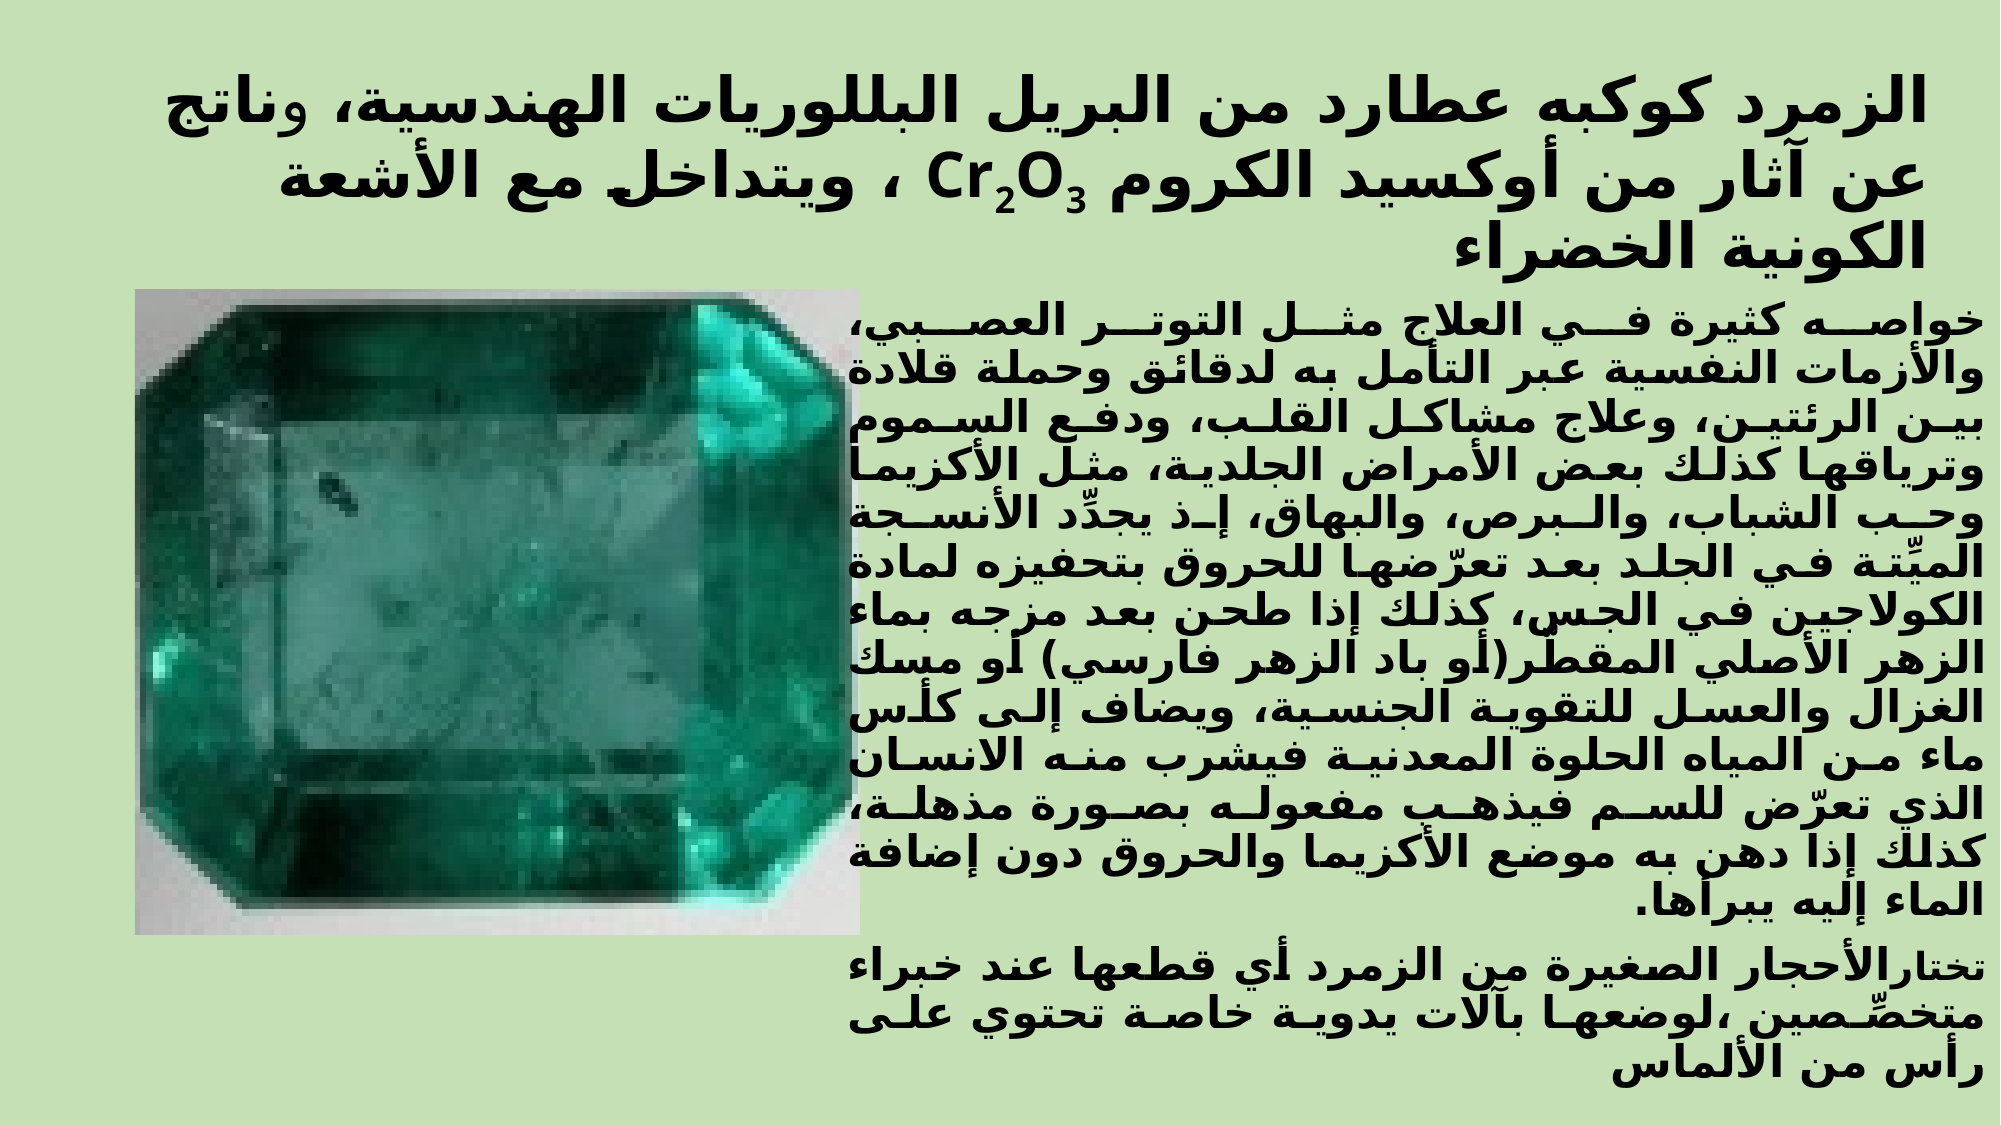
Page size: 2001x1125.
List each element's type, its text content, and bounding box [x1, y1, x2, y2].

list خواصه كثيرة في العلاج مثل التوتر العصبي، والأزمات النفسية عبر التأمل به لدقائق وحملة قلادة بين الرئتين، وعلاج مشاكل القلب، ودفع السموم وترياقها كذلك بعض الأمراض الجلدية، مثل الأكزيما وحب الشباب، والبرص، والبهاق، إذ يجدِّد الأنسجة الميِّتة في الجلد بعد تعرّضها للحروق بتحفيزه لمادة الكولاجين في الجس، كذلك إذا طحن بعد مزجه بماء الزهر الأصلي المقطّر(أو باد الزهر فارسي) أو مسك الغزال والعسل للتقوية الجنسية، ويضاف إلى كأس ماء من المياه الحلوة المعدنية فيشرب منه الانسان الذي تعرّض للسم فيذهب مفعوله بصورة مذهلة، كذلك إذا دهن به موضع الأكزيما والحروق دون إضافة الماء إليه يبرأها. تختارالأحجار الصغيرة من الزمرد أي قطعها عند خبراء متخصِّصين ،لوضعها بآلات يدوية خاصة تحتوي على رأس من الألماس [832, 289, 2000, 1115]
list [134, 289, 860, 935]
title الزمرد كوكبه عطارد من البريل البللوريات الهندسية، وناتج عن آثار من أوكسيد الكروم Cr2O3 ، ويتداخل مع الأشعة الكونية الخضراء [50, 59, 1946, 290]
